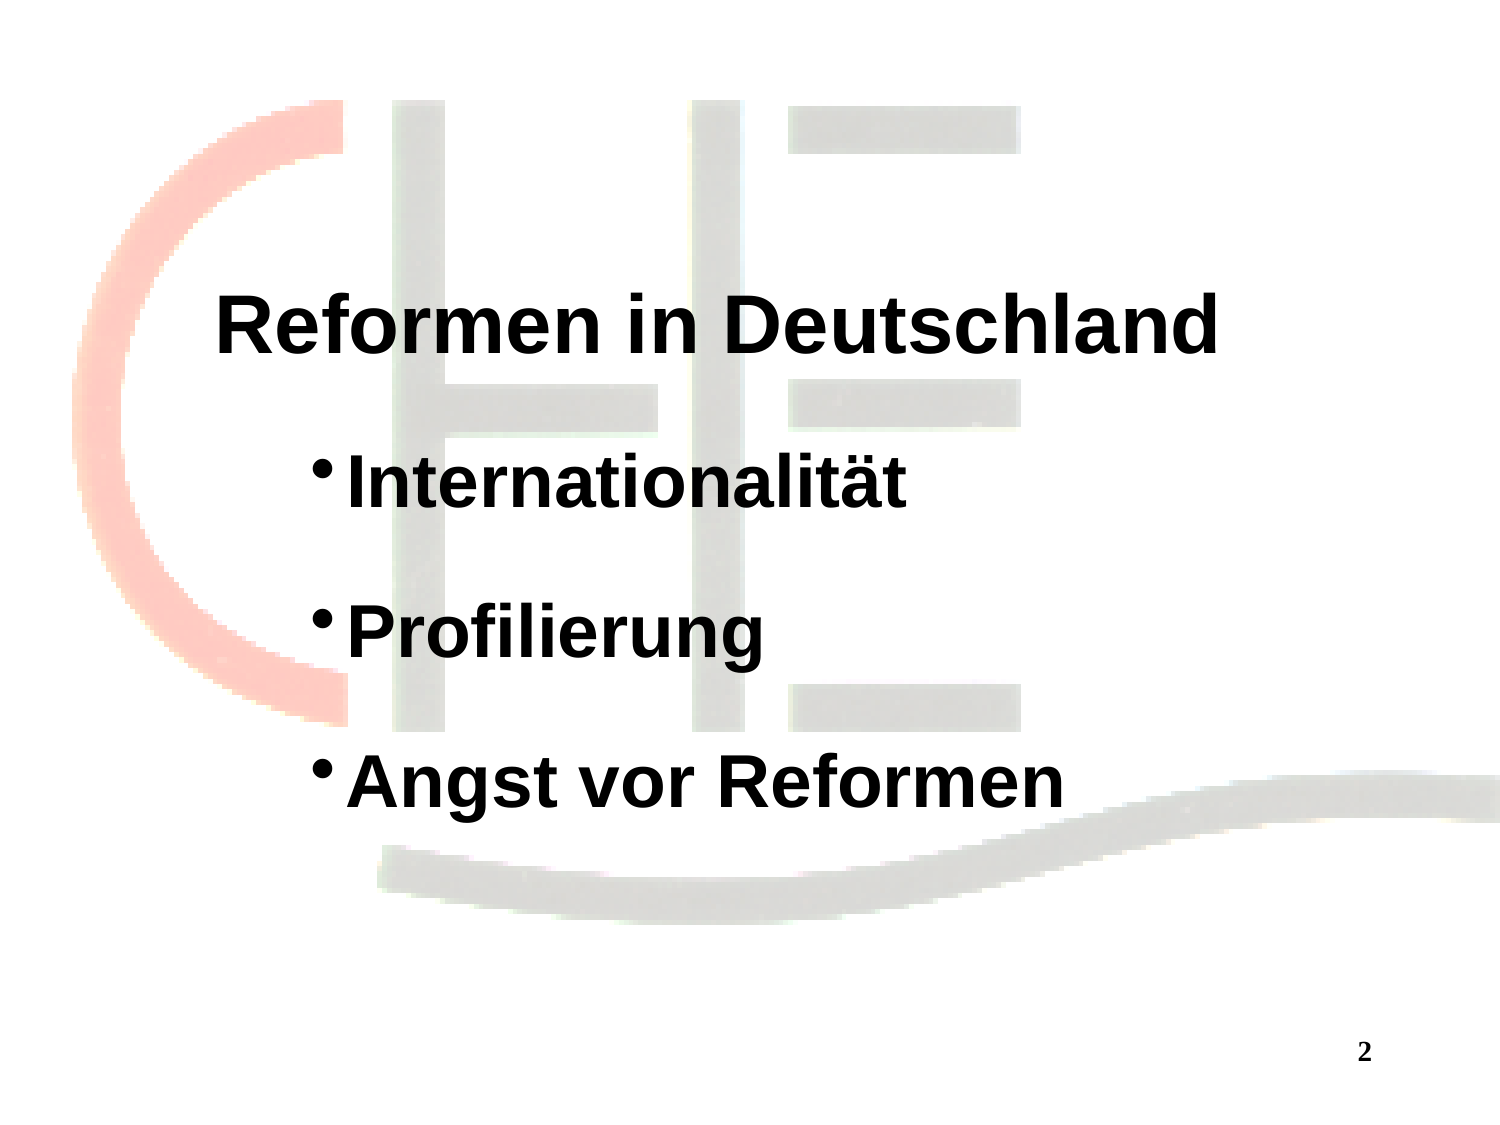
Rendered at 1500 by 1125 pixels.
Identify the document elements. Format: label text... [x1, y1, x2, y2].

picture [5, 0, 1500, 963]
slide_number 2 [1074, 1025, 1388, 1100]
